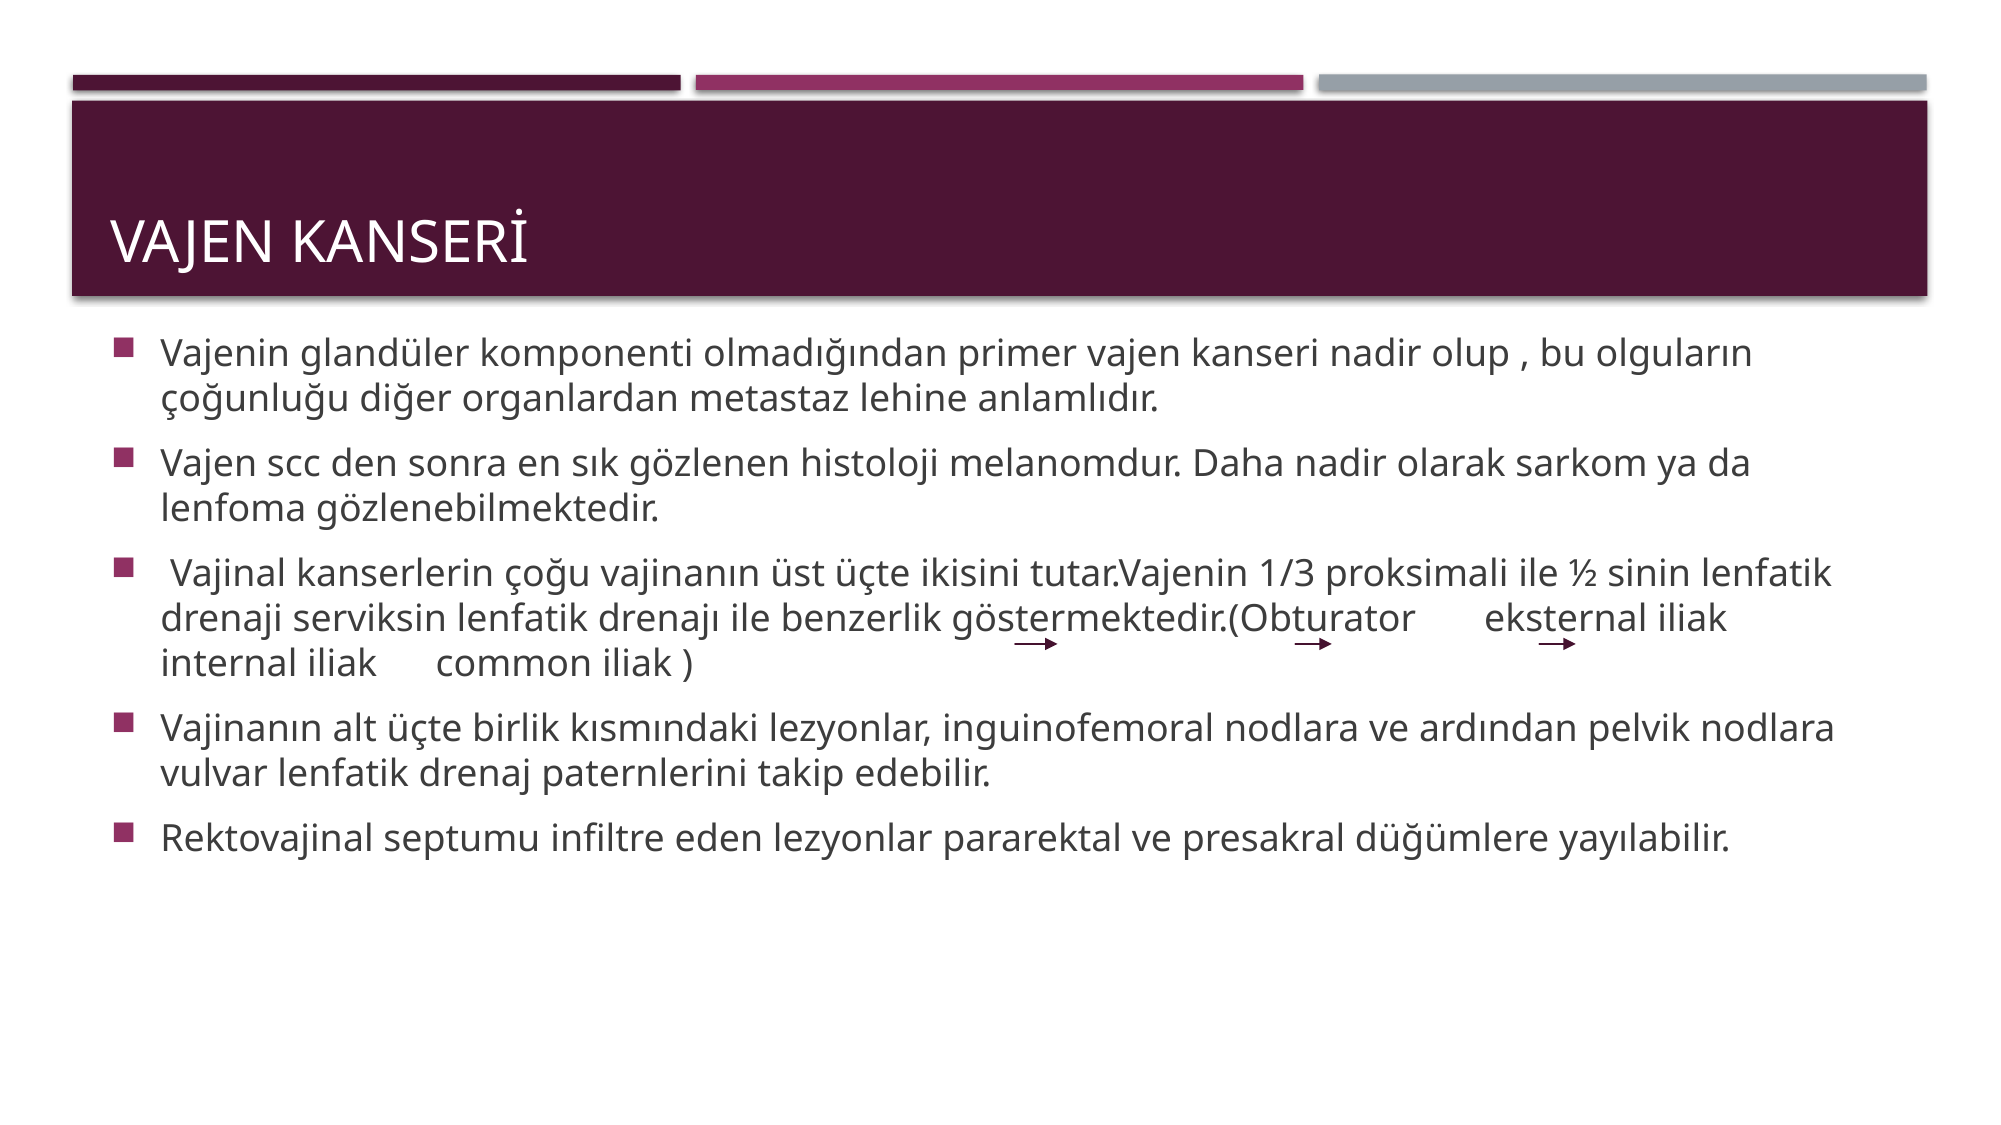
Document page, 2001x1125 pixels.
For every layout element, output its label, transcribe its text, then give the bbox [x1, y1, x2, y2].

title VAJEN KANSERİ [95, 115, 1905, 282]
list Vajenin glandüler komponenti olmadığından primer vajen kanseri nadir olup , bu olguların çoğunluğu diğer organlardan metastaz lehine anlamlıdır. Vajen scc den sonra en sık gözlenen histoloji melanomdur. Daha nadir olarak sarkom ya da lenfoma gözlenebilmektedir. Vajinal kanserlerin çoğu vajinanın üst üçte ikisini tutar.Vajenin 1/3 proksimali ile ½ sinin lenfatik drenaji serviksin lenfatik drenajı ile benzerlik göstermektedir.(Obturator eksternal iliak internal iliak common iliak ) Vajinanın alt üçte birlik kısmındaki lezyonlar, inguinofemoral nodlara ve ardından pelvik nodlara vulvar lenfatik drenaj paternlerini takip edebilir. Rektovajinal septumu infiltre eden lezyonlar pararektal ve presakral düğümlere yayılabilir. [95, 357, 1905, 962]
